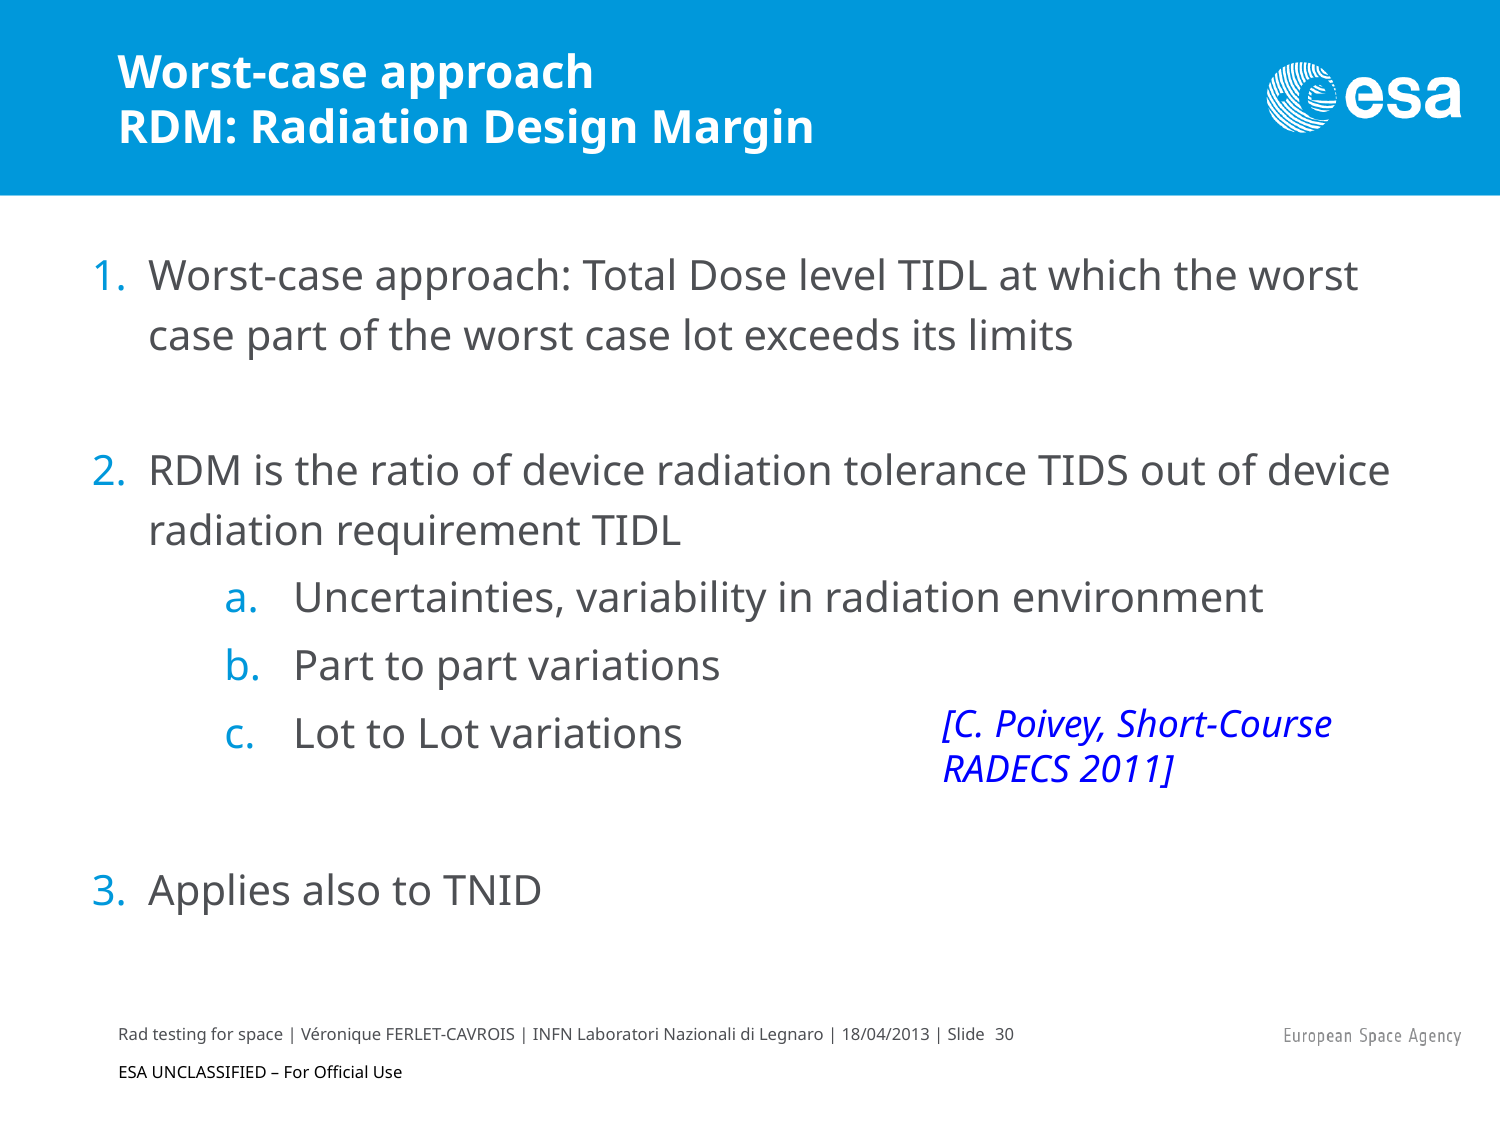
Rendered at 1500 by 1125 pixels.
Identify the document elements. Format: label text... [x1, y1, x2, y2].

picture [1270, 85, 1274, 95]
picture [1264, 1020, 1500, 1059]
picture [1426, 78, 1460, 118]
picture [1283, 85, 1288, 95]
picture [1279, 111, 1286, 117]
picture [1287, 118, 1297, 125]
picture [1275, 98, 1284, 110]
picture [1388, 78, 1420, 118]
picture [1279, 64, 1298, 86]
title Worst-case approach RDM: Radiation Design Margin [102, 0, 1105, 199]
picture [1291, 126, 1299, 131]
picture [1272, 79, 1278, 94]
text_box [C. Poivey, Short-Course RADECS 2011] [927, 692, 1358, 798]
picture [1346, 78, 1382, 118]
picture [1276, 74, 1280, 88]
picture [1268, 92, 1274, 103]
picture [1268, 102, 1275, 112]
list Worst-case approach: Total Dose level TIDL at which the worst case part of the worst case lot exceeds its limits RDM is the ratio of device radiation tolerance TIDS out of device radiation requirement TIDL Uncertainties, variability in radiation environment Part to part variations Lot to Lot variations Applies also to TNID [76, 231, 1427, 905]
picture [1291, 98, 1300, 107]
picture [1292, 111, 1300, 117]
